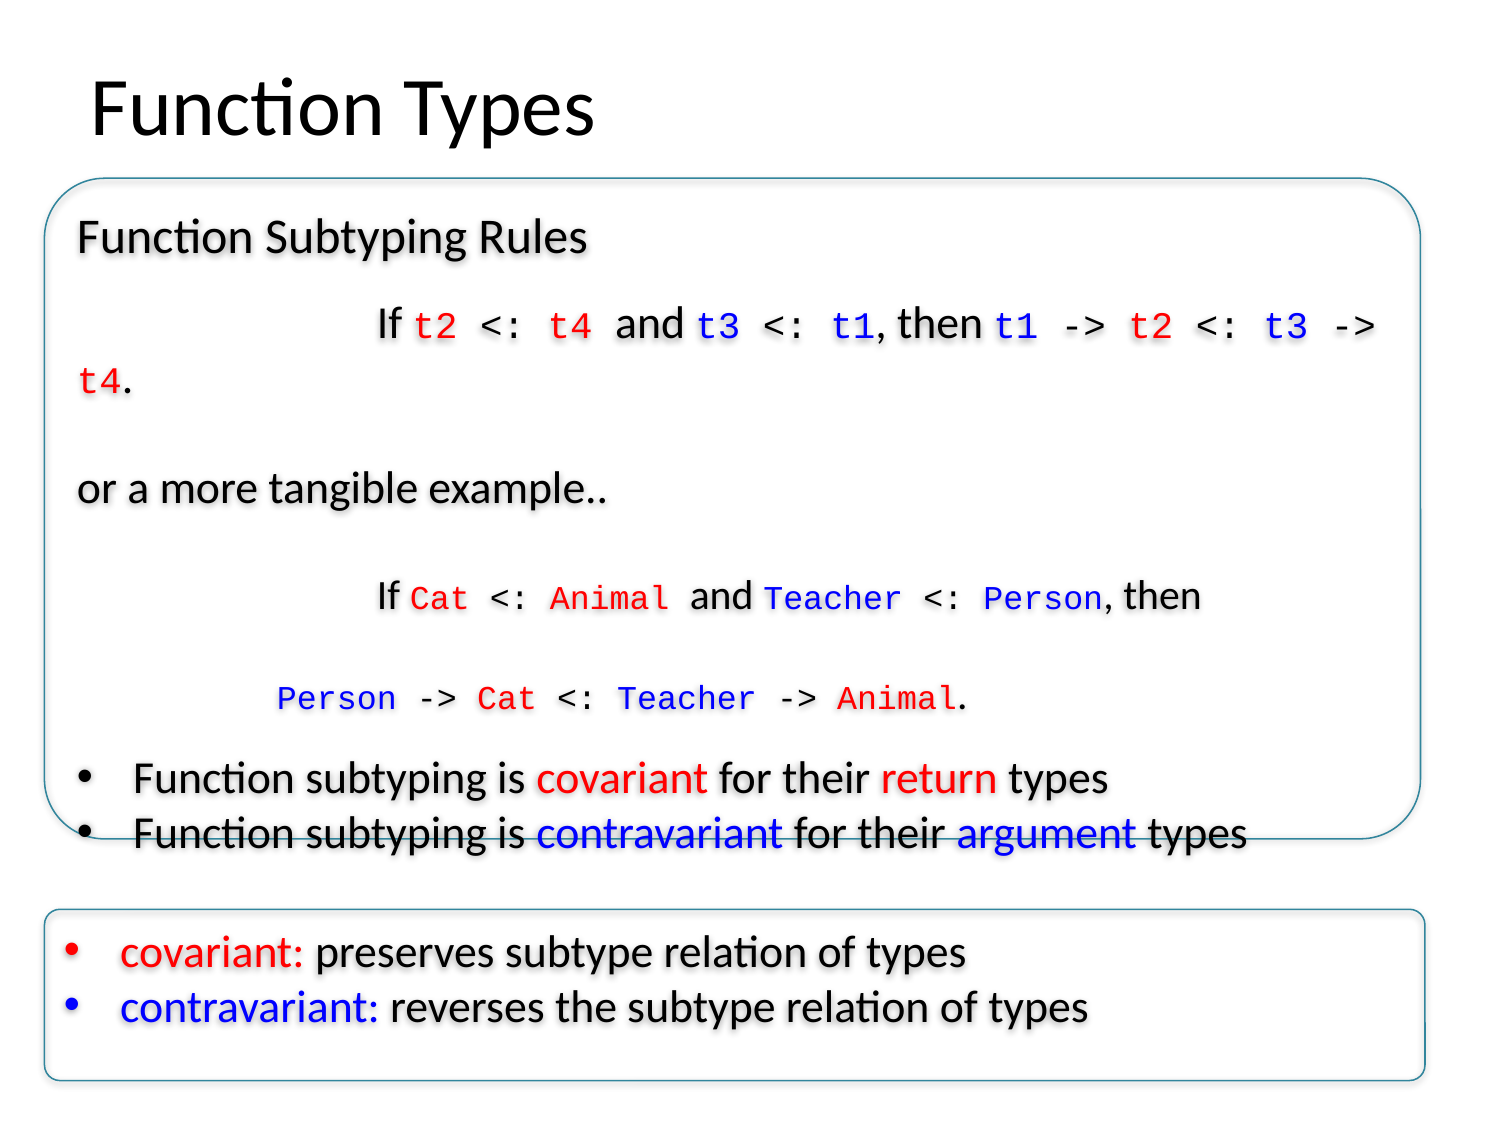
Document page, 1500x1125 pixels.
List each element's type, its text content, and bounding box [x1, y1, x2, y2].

text_box Function Subtyping Rules If t2 <: t4 and t3 <: t1, then t1 -> t2 <: t3 -> t4. or a more tangible example.. If Cat <: Animal and Teacher <: Person, then Person -> Cat <: Teacher -> Animal. Function subtyping is covariant for their return types Function subtyping is contravariant for their argument types [43, 177, 1422, 840]
text_box covariant: preserves subtype relation of types contravariant: reverses the subtype relation of types [43, 908, 1426, 1082]
title Function Types [75, 45, 1425, 179]
